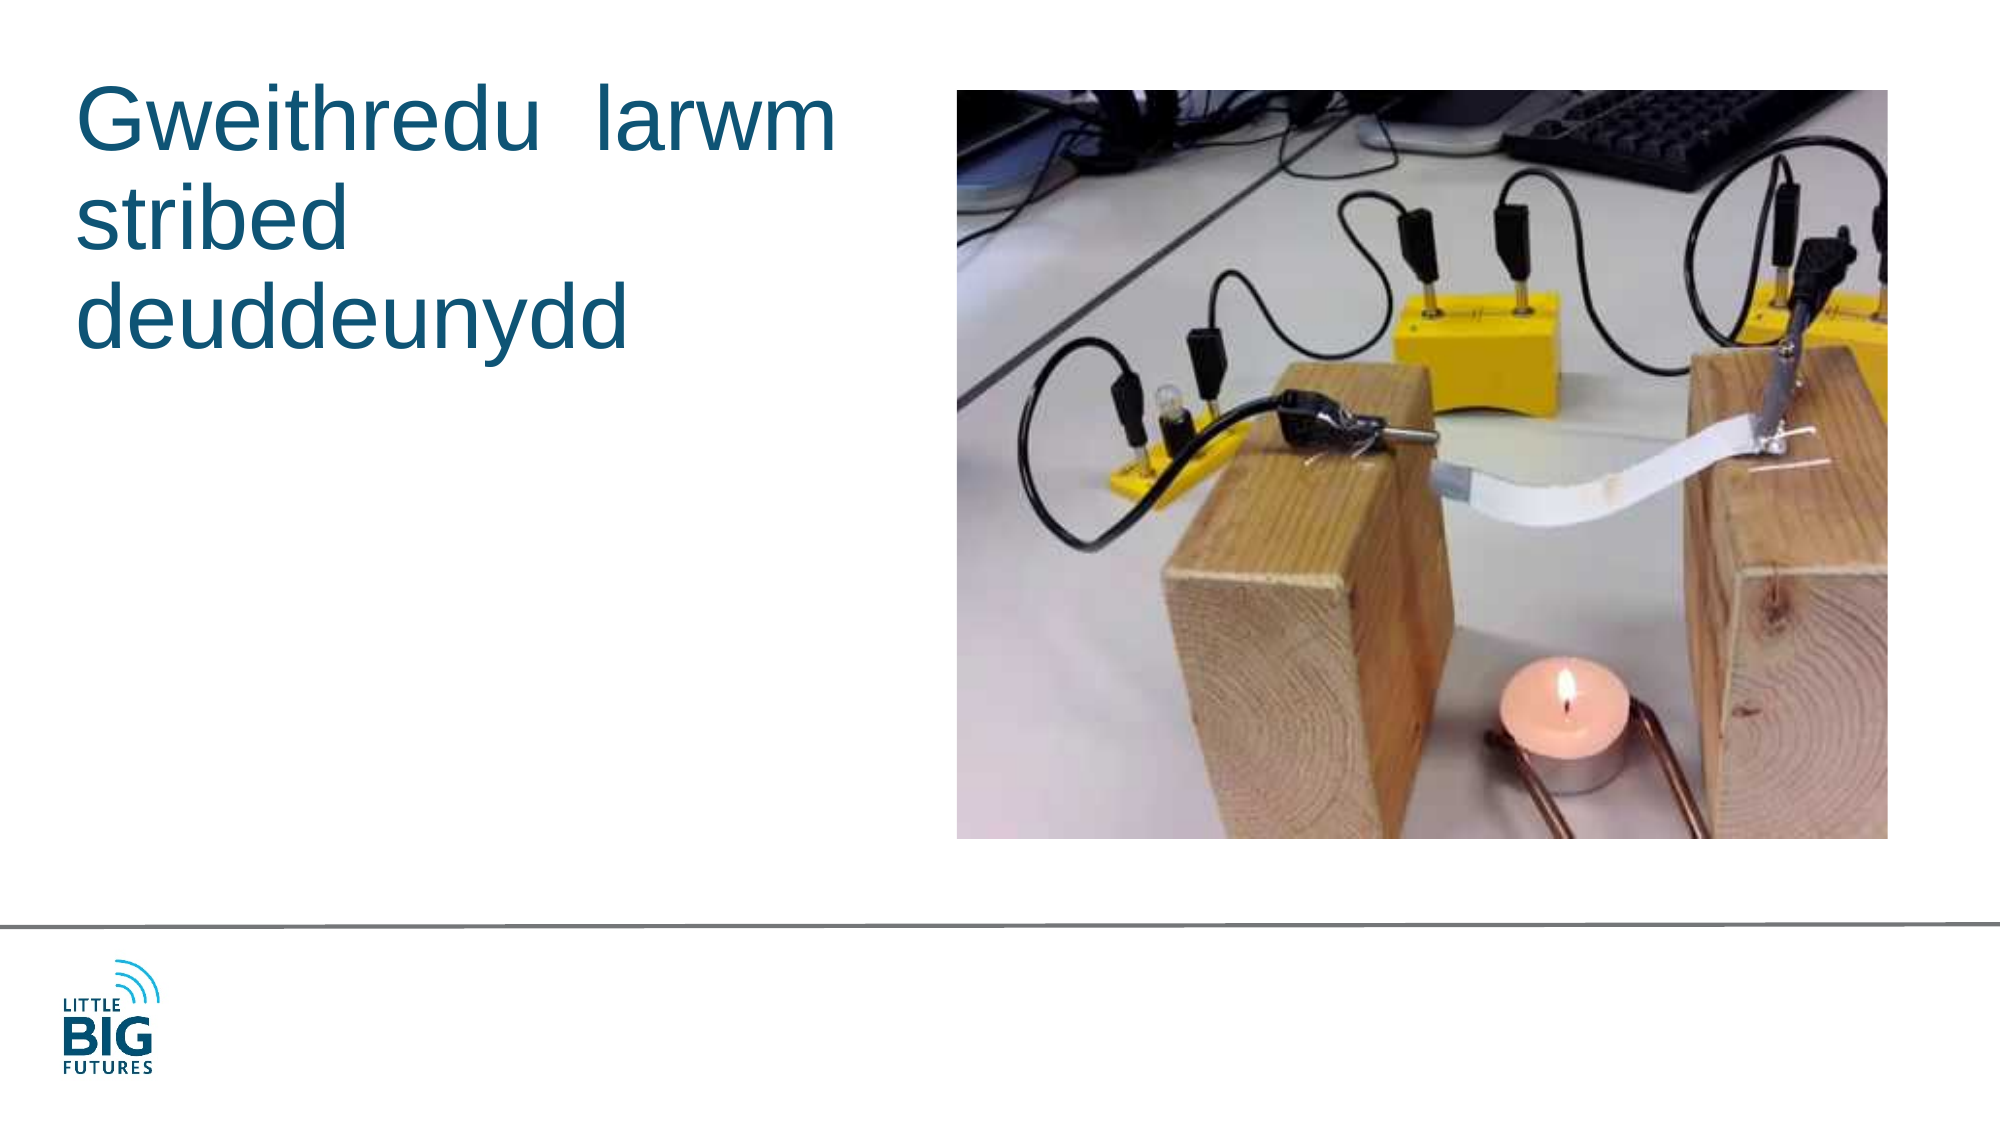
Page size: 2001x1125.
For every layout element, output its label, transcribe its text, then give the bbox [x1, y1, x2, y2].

text_box [956, 90, 1888, 839]
picture [27, 929, 196, 1106]
title Gweithredu larwm stribed deuddeunydd [60, 111, 933, 329]
